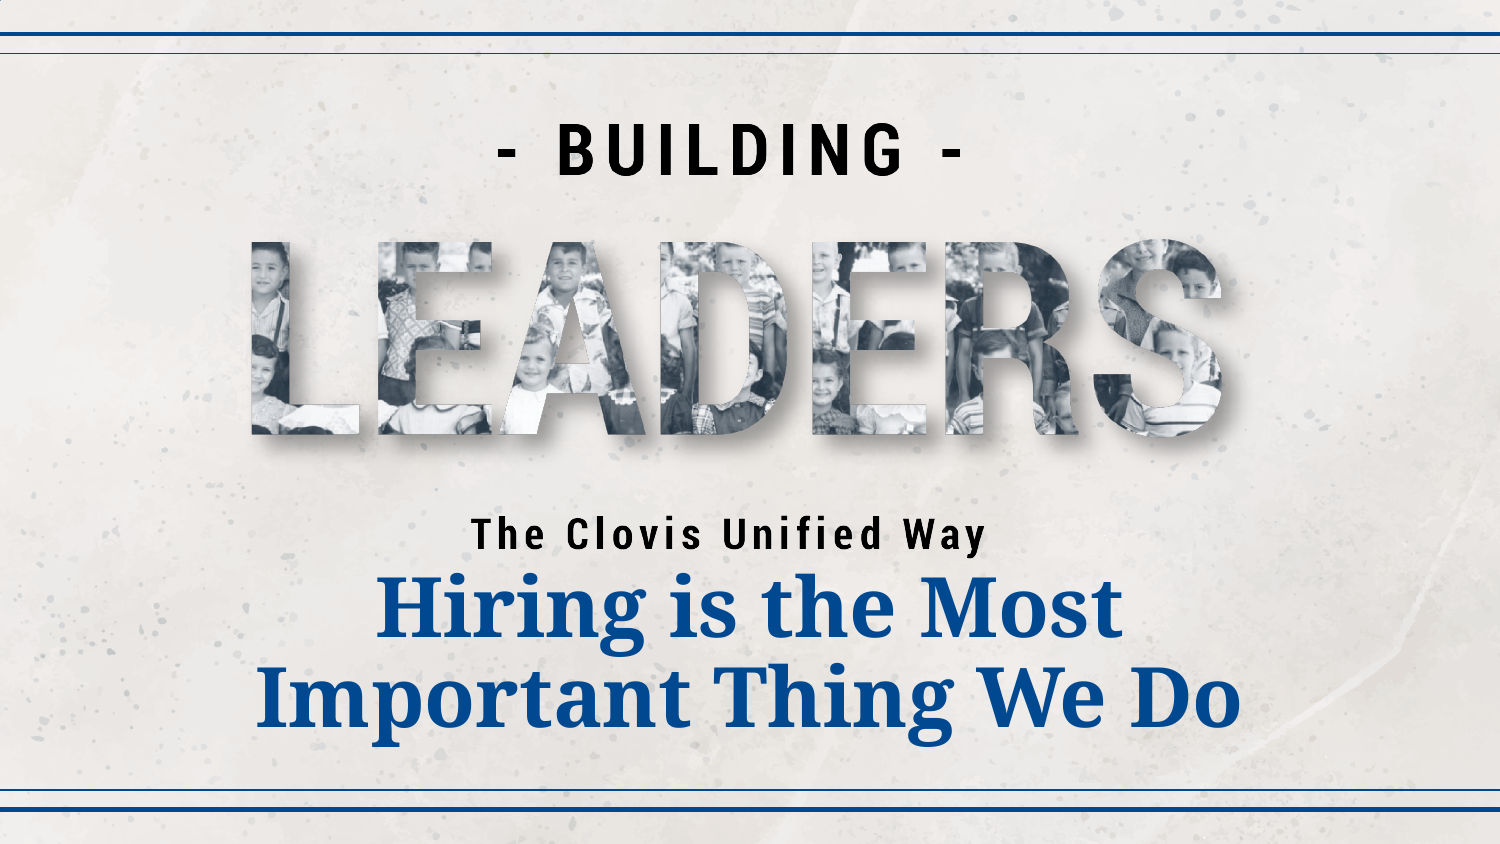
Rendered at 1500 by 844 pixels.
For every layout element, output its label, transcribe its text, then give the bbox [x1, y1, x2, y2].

picture [0, 791, 1500, 807]
title Hiring is the Most Important Thing We Do [63, 613, 1437, 698]
picture [0, 812, 1500, 844]
picture [0, 0, 1500, 32]
picture [0, 54, 1500, 789]
picture [0, 36, 1500, 53]
